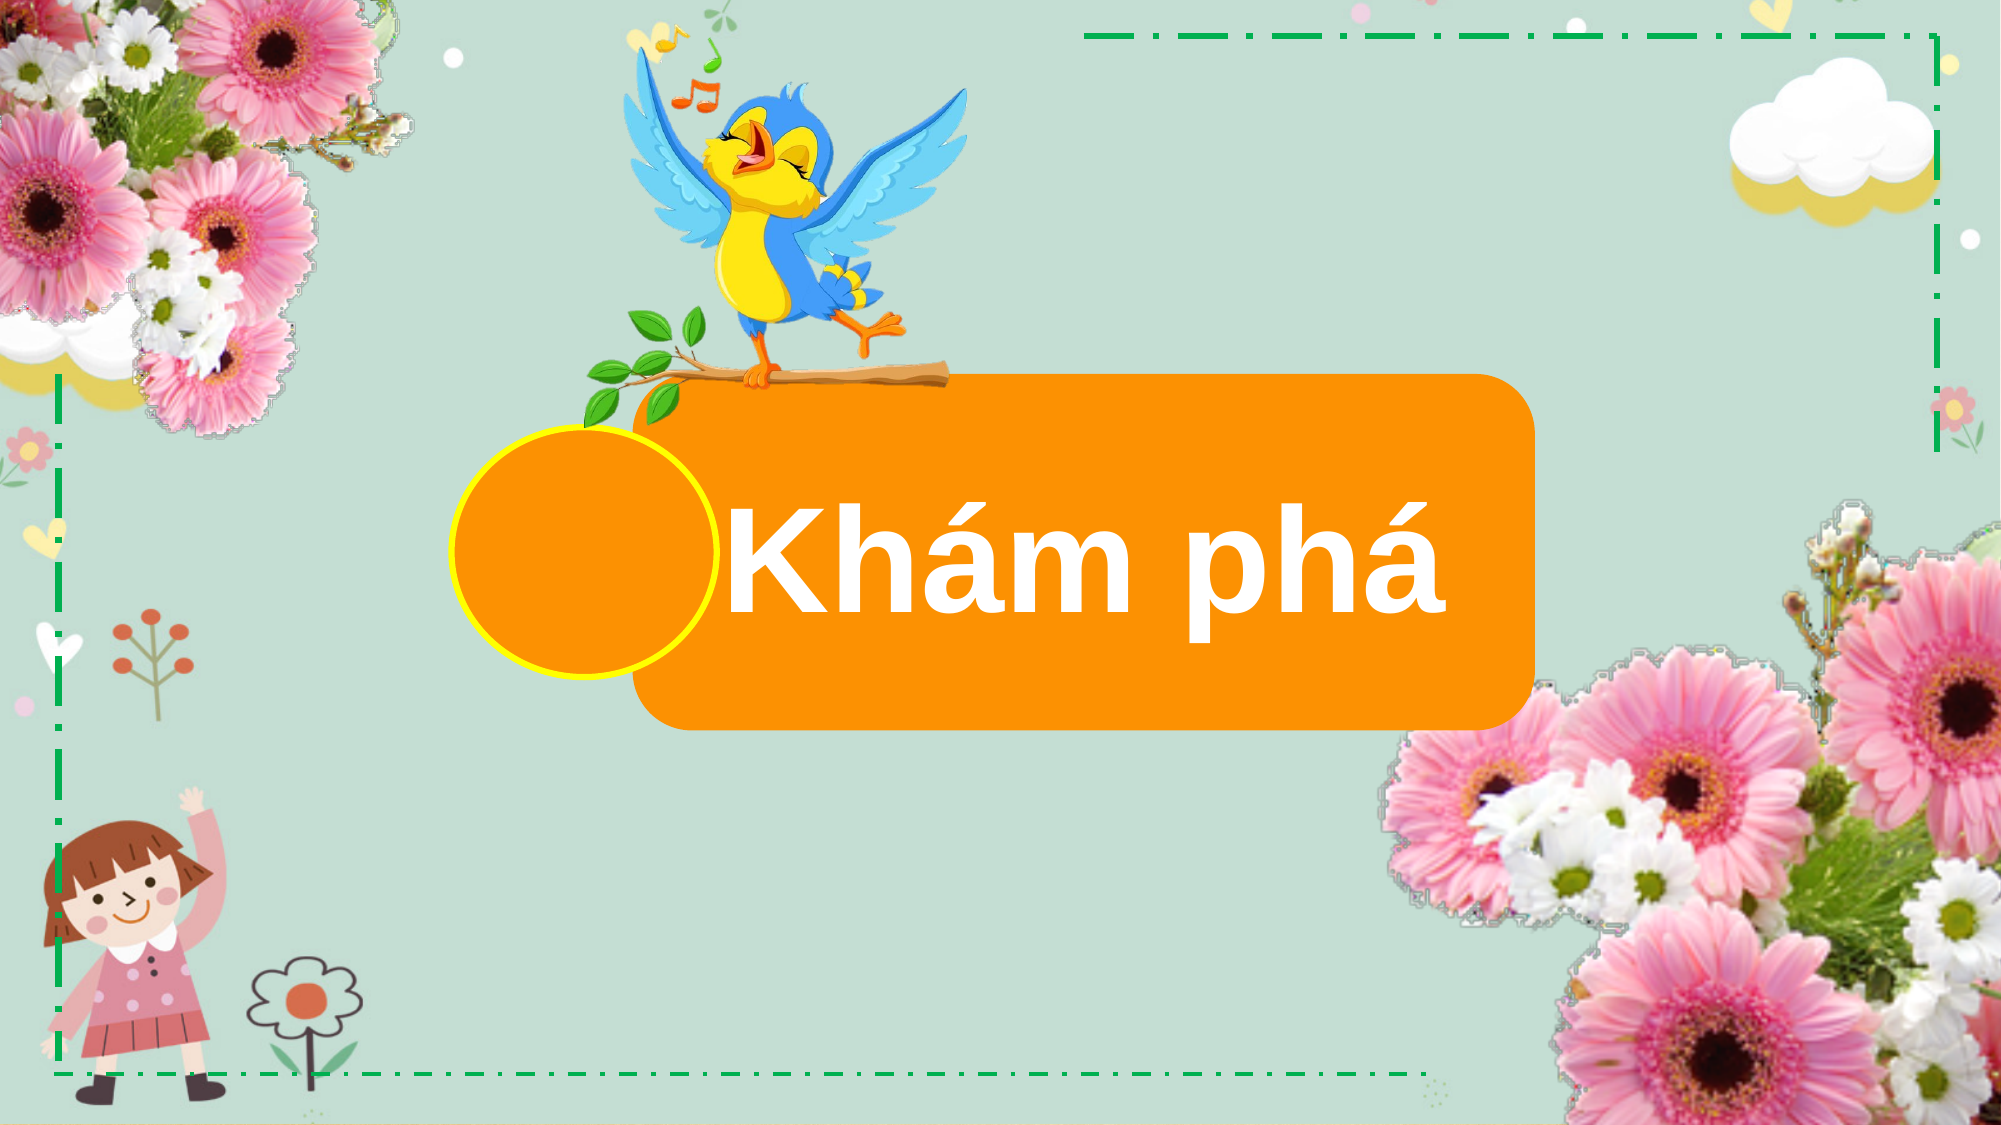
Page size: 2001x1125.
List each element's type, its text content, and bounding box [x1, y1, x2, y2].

picture [0, 0, 2001, 1125]
text_box Khám phá [631, 372, 1537, 732]
text_box [450, 425, 718, 679]
